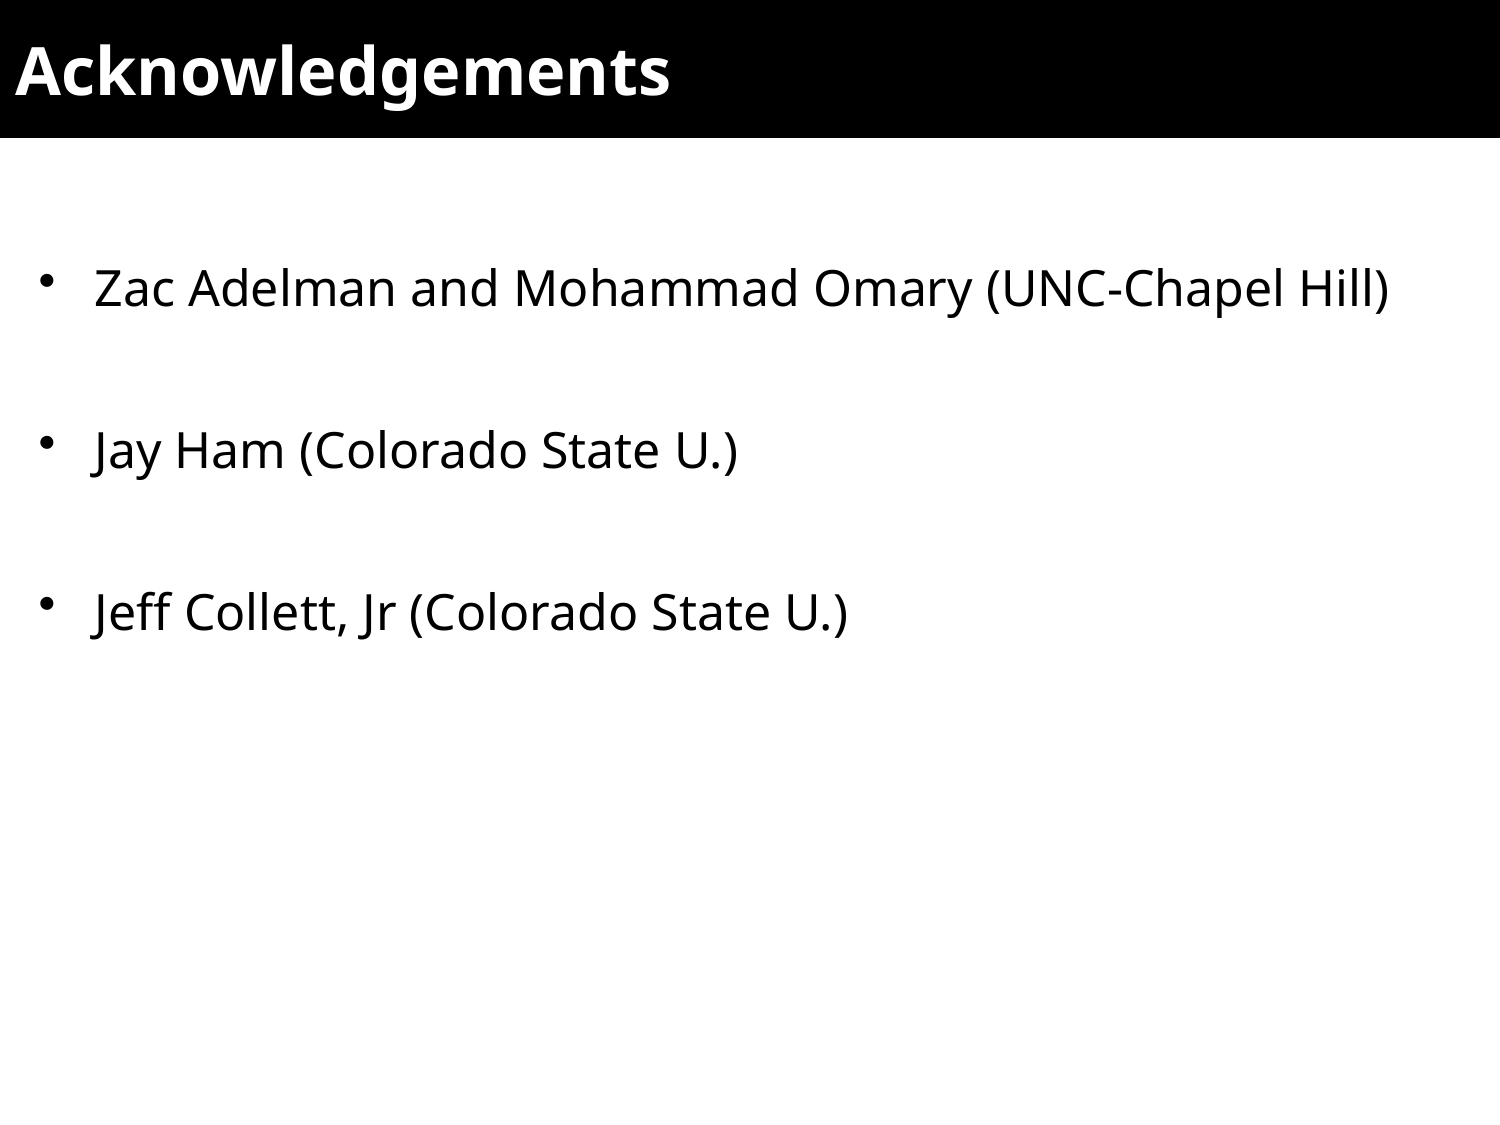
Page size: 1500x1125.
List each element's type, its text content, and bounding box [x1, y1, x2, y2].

title Acknowledgements [0, 0, 1500, 138]
text_box Zac Adelman and Mohammad Omary (UNC-Chapel Hill) Jay Ham (Colorado State U.) Jeff Collett, Jr (Colorado State U.) [23, 168, 1474, 1057]
